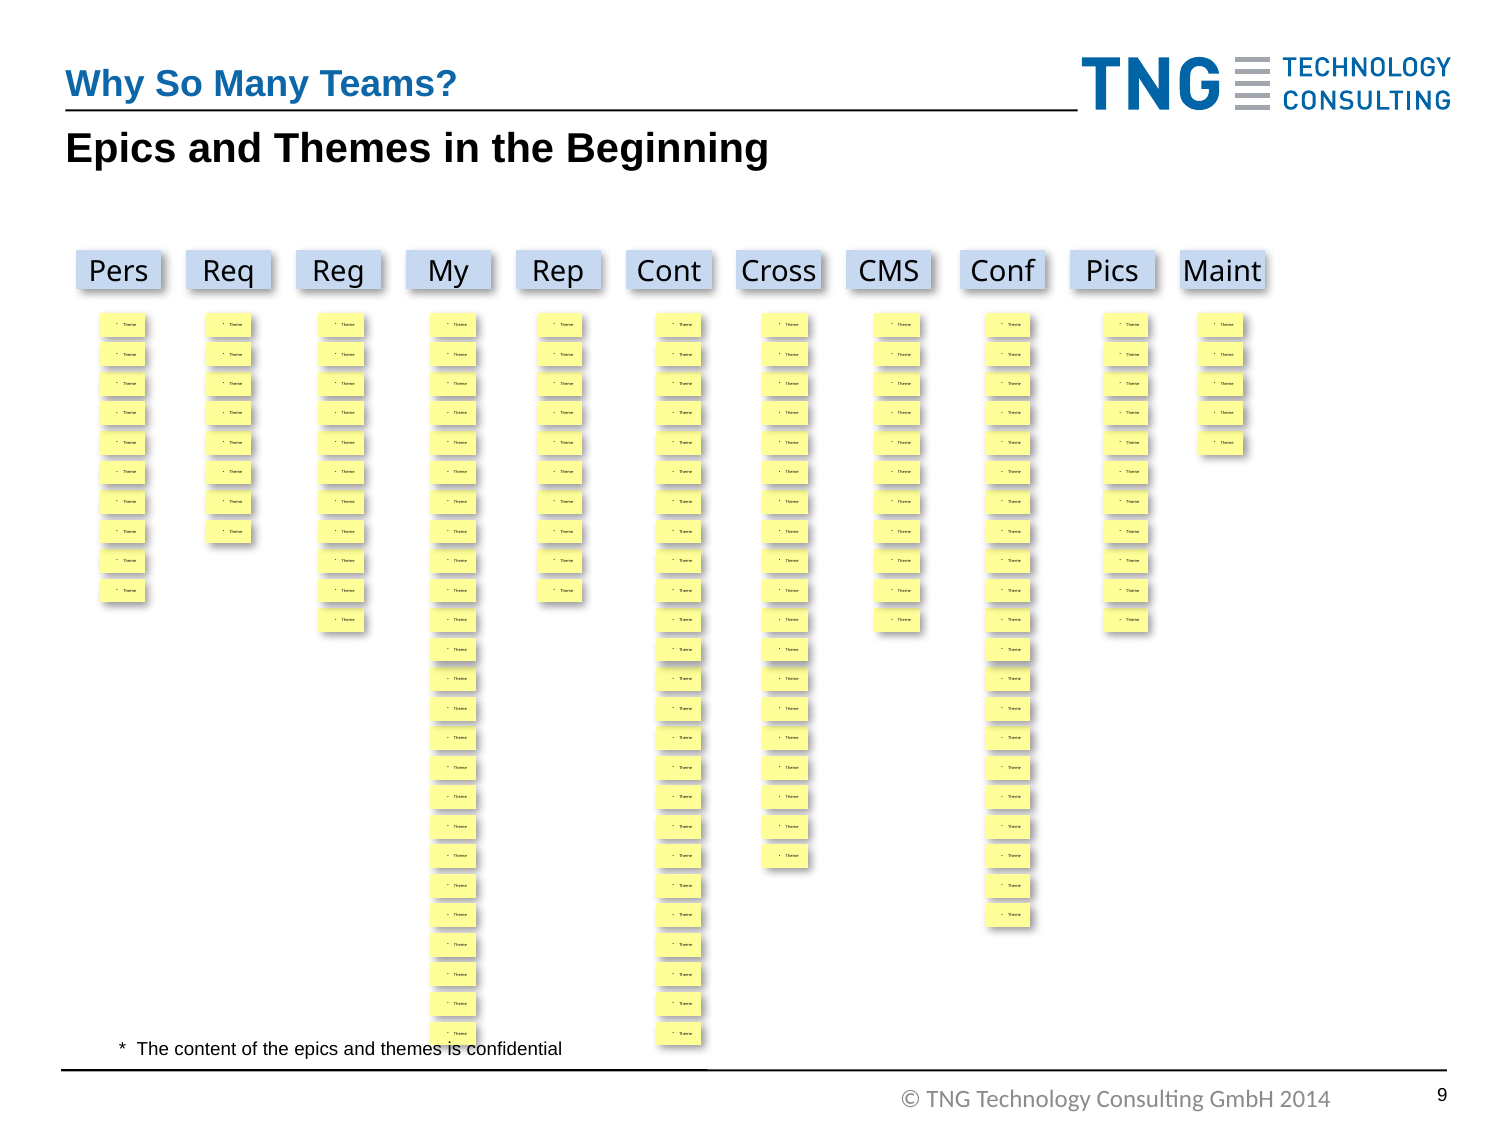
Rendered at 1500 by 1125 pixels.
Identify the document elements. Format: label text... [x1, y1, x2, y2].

text_box Theme [1103, 342, 1148, 366]
text_box Theme [318, 401, 364, 425]
text_box Theme [656, 520, 701, 543]
text_box Theme [985, 549, 1030, 573]
text_box Theme [656, 342, 701, 366]
text_box Theme [1103, 401, 1148, 425]
text_box Theme [1103, 372, 1148, 396]
text_box Theme [985, 401, 1030, 425]
text_box Conf [960, 250, 1045, 289]
text_box Theme [537, 520, 582, 543]
text_box Theme [318, 431, 364, 455]
text_box Theme [985, 815, 1030, 839]
text_box Theme [206, 461, 251, 484]
text_box Theme [537, 490, 582, 514]
text_box Theme [537, 549, 582, 573]
text_box Theme [656, 579, 701, 602]
text_box Theme [537, 342, 582, 366]
text_box Theme [430, 815, 476, 839]
text_box Theme [874, 431, 920, 455]
text_box Theme [206, 372, 251, 396]
text_box Theme [430, 726, 476, 750]
text_box Theme [874, 461, 920, 484]
slide_number 8 [1391, 1074, 1463, 1113]
text_box Theme [1197, 372, 1243, 396]
text_box Theme [656, 903, 701, 927]
text_box Why So Many Teams? [65, 58, 1069, 104]
text_box Cont [626, 250, 712, 289]
text_box Theme [656, 992, 701, 1016]
text_box Theme [656, 844, 701, 868]
text_box Theme [985, 520, 1030, 543]
text_box Theme [318, 313, 364, 337]
text_box Theme [100, 520, 145, 543]
text_box Theme [430, 697, 476, 721]
text_box Theme [985, 874, 1030, 898]
text_box Rep [516, 250, 601, 289]
text_box Theme [430, 579, 476, 602]
text_box Theme [430, 490, 476, 514]
text_box Theme [874, 342, 920, 366]
text_box Theme [762, 372, 808, 396]
text_box Theme [318, 579, 364, 602]
text_box Theme [1197, 313, 1243, 337]
text_box Theme [206, 401, 251, 425]
text_box Maint [1180, 250, 1265, 289]
text_box Theme [100, 579, 145, 602]
text_box Theme [537, 431, 582, 455]
text_box Theme [1197, 431, 1243, 455]
text_box Theme [430, 608, 476, 632]
text_box Theme [430, 638, 476, 661]
text_box Theme [762, 726, 808, 750]
text_box Theme [206, 431, 251, 455]
text_box Theme [318, 342, 364, 366]
text_box Theme [1103, 313, 1148, 337]
text_box Theme [318, 372, 364, 396]
text_box Theme [762, 815, 808, 839]
text_box Theme [318, 520, 364, 543]
text_box Cross [736, 250, 821, 289]
text_box Theme [985, 461, 1030, 484]
text_box Theme [430, 903, 476, 927]
text_box Theme [985, 756, 1030, 780]
text_box Theme [985, 342, 1030, 366]
text_box Theme [874, 579, 920, 602]
text_box Theme [430, 992, 476, 1016]
text_box Reg [296, 250, 381, 289]
text_box Theme [100, 313, 145, 337]
text_box Theme [985, 785, 1030, 809]
text_box Theme [656, 1022, 701, 1037]
text_box Theme [762, 608, 808, 632]
text_box Theme [1103, 431, 1148, 455]
text_box Theme [656, 785, 701, 809]
text_box Theme [656, 638, 701, 661]
text_box Theme [762, 549, 808, 573]
text_box Theme [318, 549, 364, 573]
text_box Theme [656, 431, 701, 455]
text_box Theme [318, 608, 364, 632]
text_box Theme [874, 549, 920, 573]
text_box Theme [874, 313, 920, 337]
text_box Theme [1197, 342, 1243, 366]
text_box Theme [762, 461, 808, 484]
text_box Theme [985, 638, 1030, 661]
text_box Theme [762, 313, 808, 337]
text_box Theme [762, 431, 808, 455]
text_box Theme [430, 313, 476, 337]
text_box Theme [1103, 520, 1148, 543]
text_box Theme [318, 461, 364, 484]
text_box Theme [430, 461, 476, 484]
text_box Theme [430, 372, 476, 396]
text_box Theme [762, 401, 808, 425]
text_box Theme [656, 726, 701, 750]
text_box Theme [100, 431, 145, 455]
text_box Pers [76, 250, 161, 289]
text_box Theme [1103, 490, 1148, 514]
text_box Theme [656, 313, 701, 337]
text_box Theme [985, 372, 1030, 396]
text_box Theme [430, 844, 476, 868]
text_box Theme [206, 342, 251, 366]
text_box Theme [537, 372, 582, 396]
text_box Theme [430, 667, 476, 691]
text_box Theme [537, 401, 582, 425]
text_box Theme [100, 372, 145, 396]
text_box Theme [430, 401, 476, 425]
text_box Theme [656, 815, 701, 839]
text_box Theme [656, 549, 701, 573]
text_box Theme [874, 372, 920, 396]
text_box Theme [1103, 579, 1148, 602]
text_box Pics [1070, 250, 1155, 289]
text_box Theme [985, 697, 1030, 721]
text_box Theme [762, 697, 808, 721]
text_box Theme [656, 490, 701, 514]
text_box Theme [762, 756, 808, 780]
text_box Theme [1103, 608, 1148, 632]
text_box Theme [762, 579, 808, 602]
text_box Theme [985, 668, 1030, 691]
text_box Theme [1103, 549, 1148, 573]
text_box Theme [206, 490, 251, 514]
text_box Theme [100, 490, 145, 514]
text_box CMS [846, 250, 931, 289]
text_box Theme [985, 726, 1030, 750]
text_box Theme [762, 342, 808, 366]
text_box Theme [656, 401, 701, 425]
text_box Theme [656, 608, 701, 632]
text_box Theme [100, 549, 145, 573]
text_box Theme [656, 372, 701, 396]
text_box Theme [100, 401, 145, 425]
text_box Theme [656, 933, 701, 957]
text_box * The content of the epics and themes is confidential [62, 1037, 749, 1060]
text_box Theme [430, 342, 476, 366]
text_box Theme [1103, 461, 1148, 484]
text_box Theme [762, 667, 808, 691]
text_box Theme [762, 638, 808, 661]
text_box Theme [985, 431, 1030, 455]
text_box Theme [430, 756, 476, 780]
text_box Theme [430, 1022, 476, 1037]
title Epics and Themes in the Beginning [65, 120, 1082, 172]
text_box Theme [985, 844, 1030, 868]
text_box Req [186, 250, 271, 289]
text_box Theme [430, 549, 476, 573]
text_box Theme [537, 461, 582, 484]
text_box Theme [537, 579, 582, 602]
text_box Theme [656, 461, 701, 484]
text_box Theme [874, 520, 920, 543]
text_box Theme [762, 520, 808, 543]
text_box Theme [985, 313, 1030, 337]
text_box Theme [985, 608, 1030, 632]
text_box Theme [762, 785, 808, 809]
text_box Theme [656, 697, 701, 721]
text_box Theme [874, 490, 920, 514]
text_box Theme [100, 461, 145, 484]
text_box Theme [985, 579, 1030, 602]
text_box Theme [874, 608, 920, 632]
text_box Theme [430, 933, 476, 957]
text_box Theme [762, 844, 808, 868]
text_box Theme [206, 313, 251, 337]
text_box Theme [430, 785, 476, 809]
text_box Theme [318, 490, 364, 514]
text_box Theme [206, 520, 251, 543]
text_box Theme [430, 431, 476, 455]
text_box Theme [430, 962, 476, 986]
text_box Theme [656, 962, 701, 986]
text_box Theme [656, 874, 701, 898]
text_box Theme [430, 520, 476, 543]
text_box Theme [1197, 401, 1243, 425]
text_box Theme [656, 668, 701, 691]
text_box Theme [985, 903, 1030, 927]
text_box Theme [656, 756, 701, 780]
text_box My [406, 250, 491, 289]
text_box Theme [985, 490, 1030, 514]
text_box Theme [762, 490, 808, 514]
text_box Theme [430, 874, 476, 898]
text_box Theme [537, 313, 582, 337]
text_box Theme [874, 401, 920, 425]
text_box Theme [100, 342, 145, 366]
